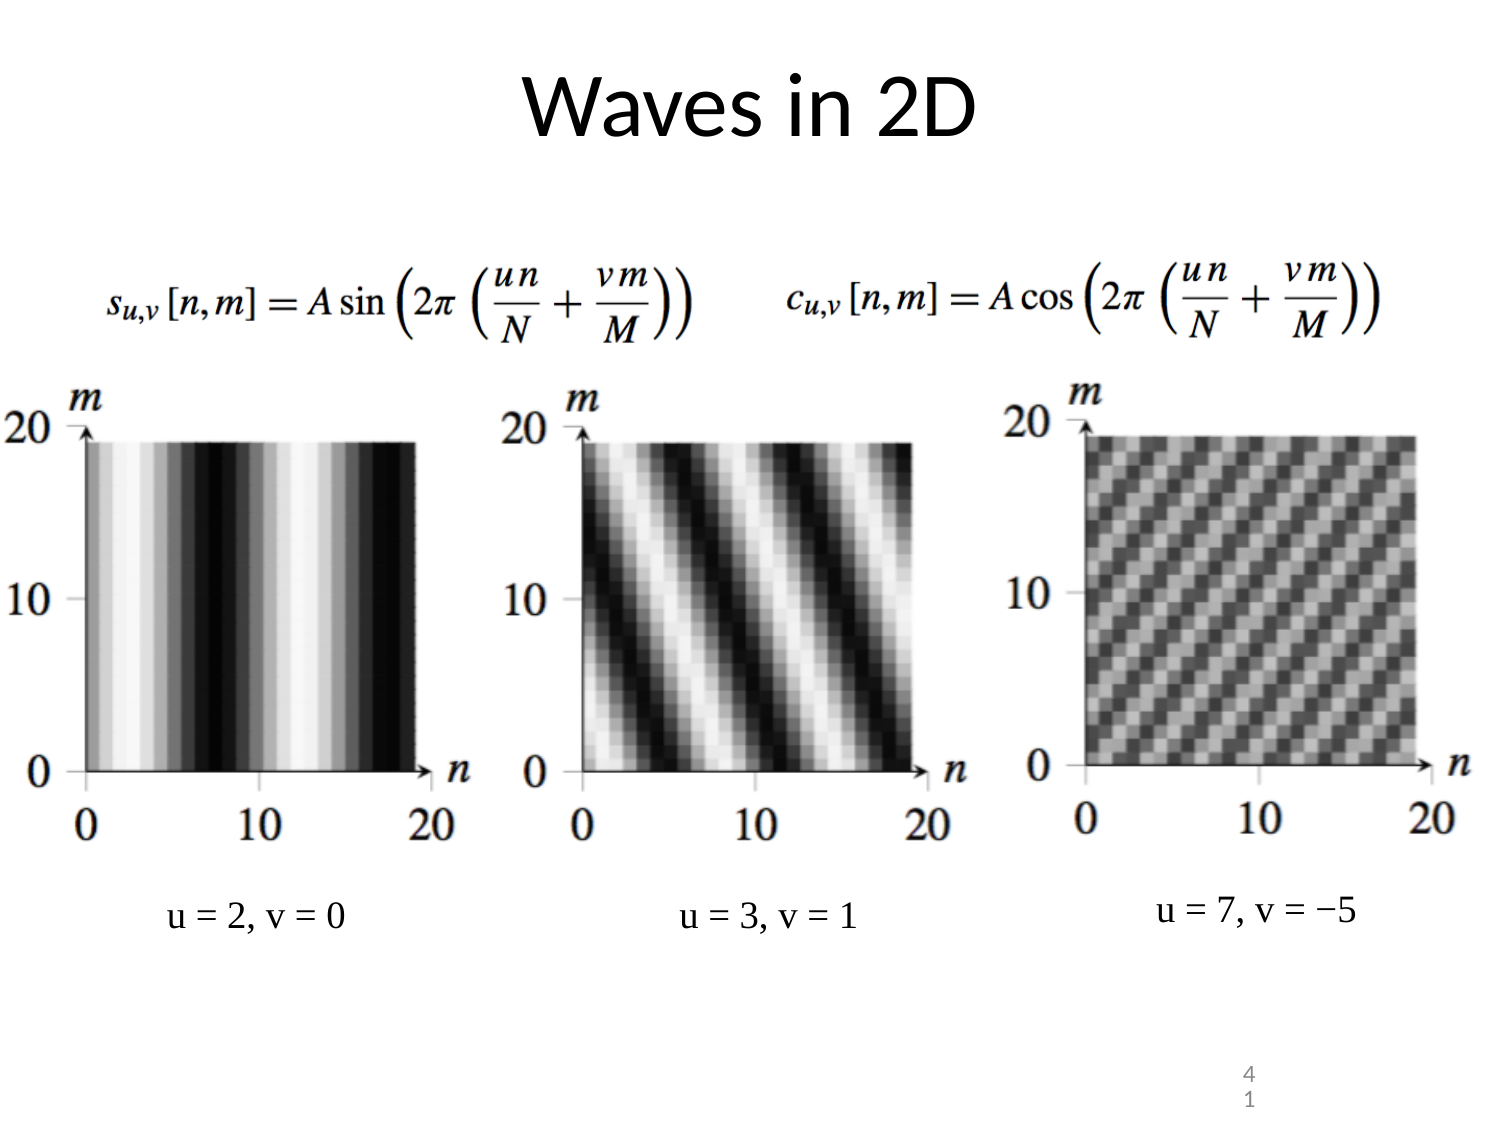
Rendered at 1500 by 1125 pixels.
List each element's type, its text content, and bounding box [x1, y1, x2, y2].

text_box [0, 374, 482, 945]
picture [780, 255, 1388, 351]
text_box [499, 377, 976, 945]
slide_number 41 [1227, 1049, 1272, 1096]
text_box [999, 368, 1495, 938]
picture [93, 255, 699, 351]
title Waves in 2D [75, 0, 1425, 199]
